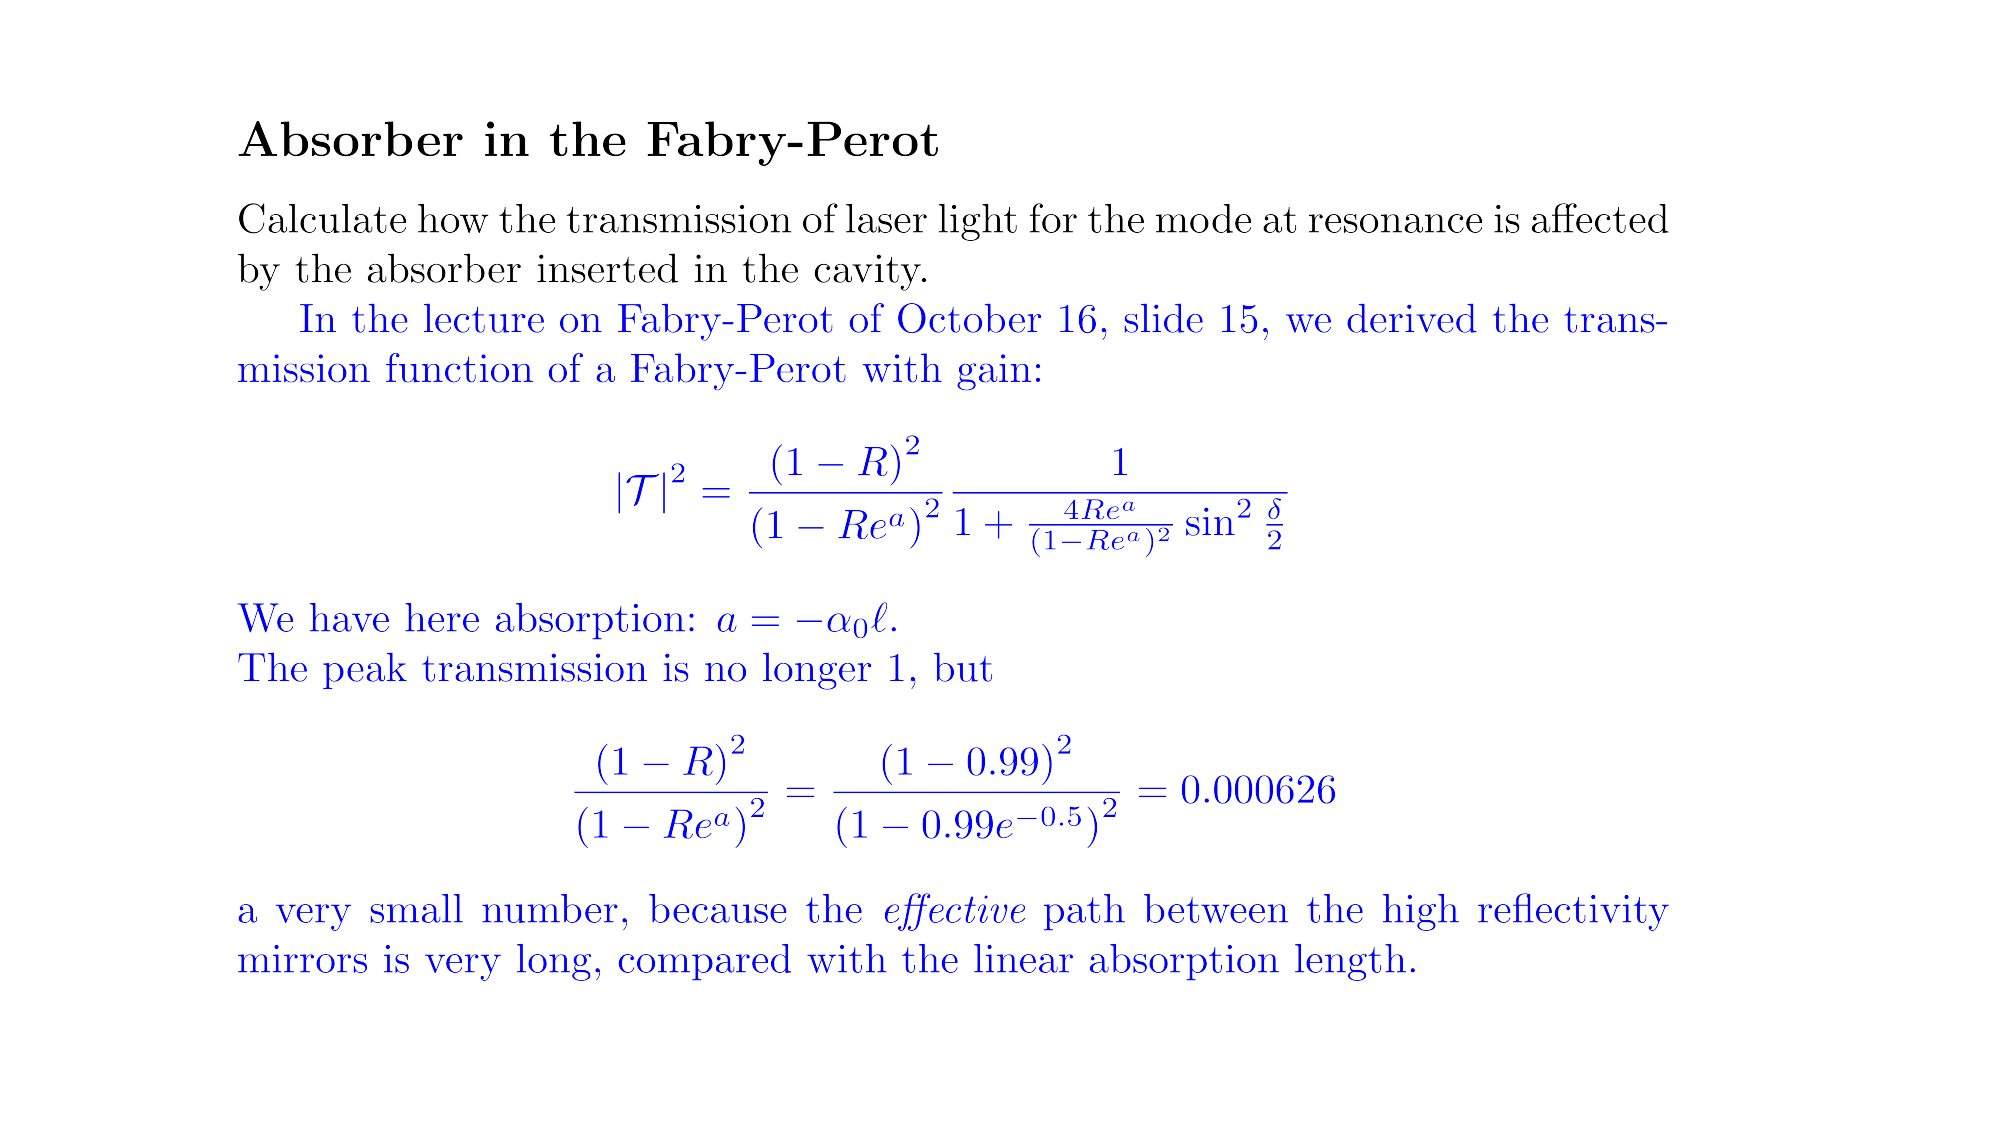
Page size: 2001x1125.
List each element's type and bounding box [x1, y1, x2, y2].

picture [237, 121, 1669, 981]
